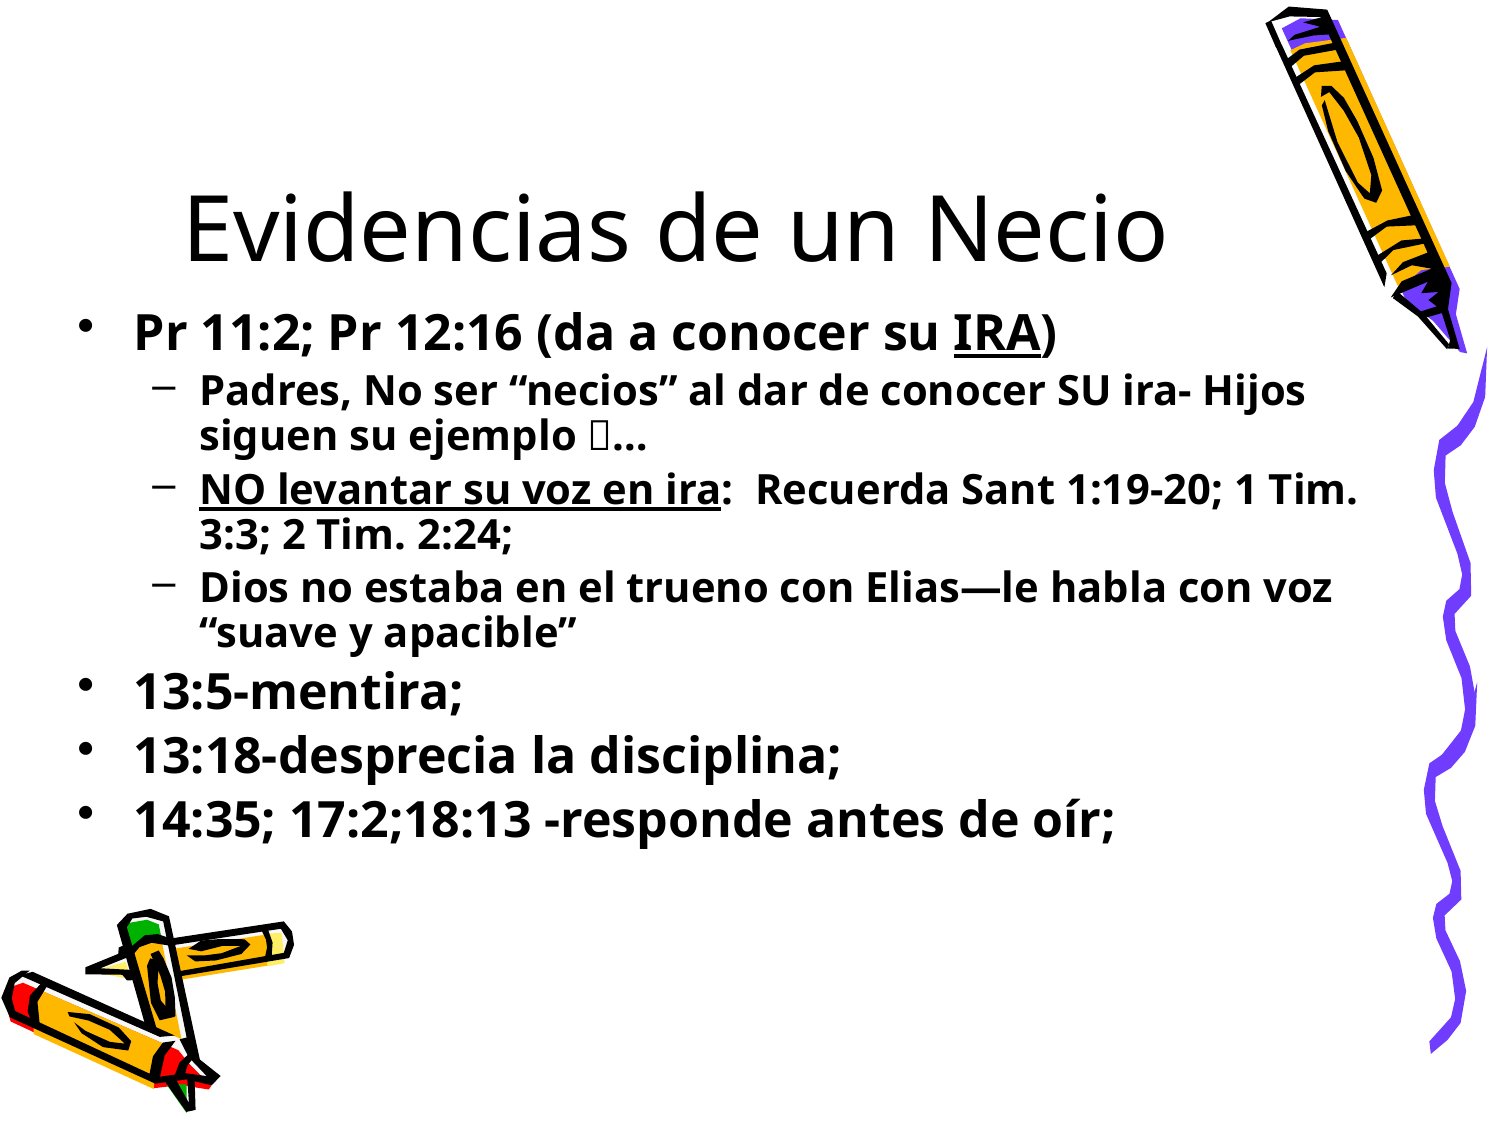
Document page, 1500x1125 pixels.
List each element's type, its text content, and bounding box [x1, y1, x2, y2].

title Evidencias de un Necio [112, 24, 1240, 288]
list Pr 11:2; Pr 12:16 (da a conocer su IRA) Padres, No ser “necios” al dar de conocer SU ira- Hijos siguen su ejemplo … NO levantar su voz en ira: Recuerda Sant 1:19-20; 1 Tim. 3:3; 2 Tim. 2:24; Dios no estaba en el trueno con Elias—le habla con voz “suave y apacible” 13:5-mentira; 13:18-desprecia la disciplina; 14:35; 17:2;18:13 -responde antes de oír; [62, 299, 1375, 900]
